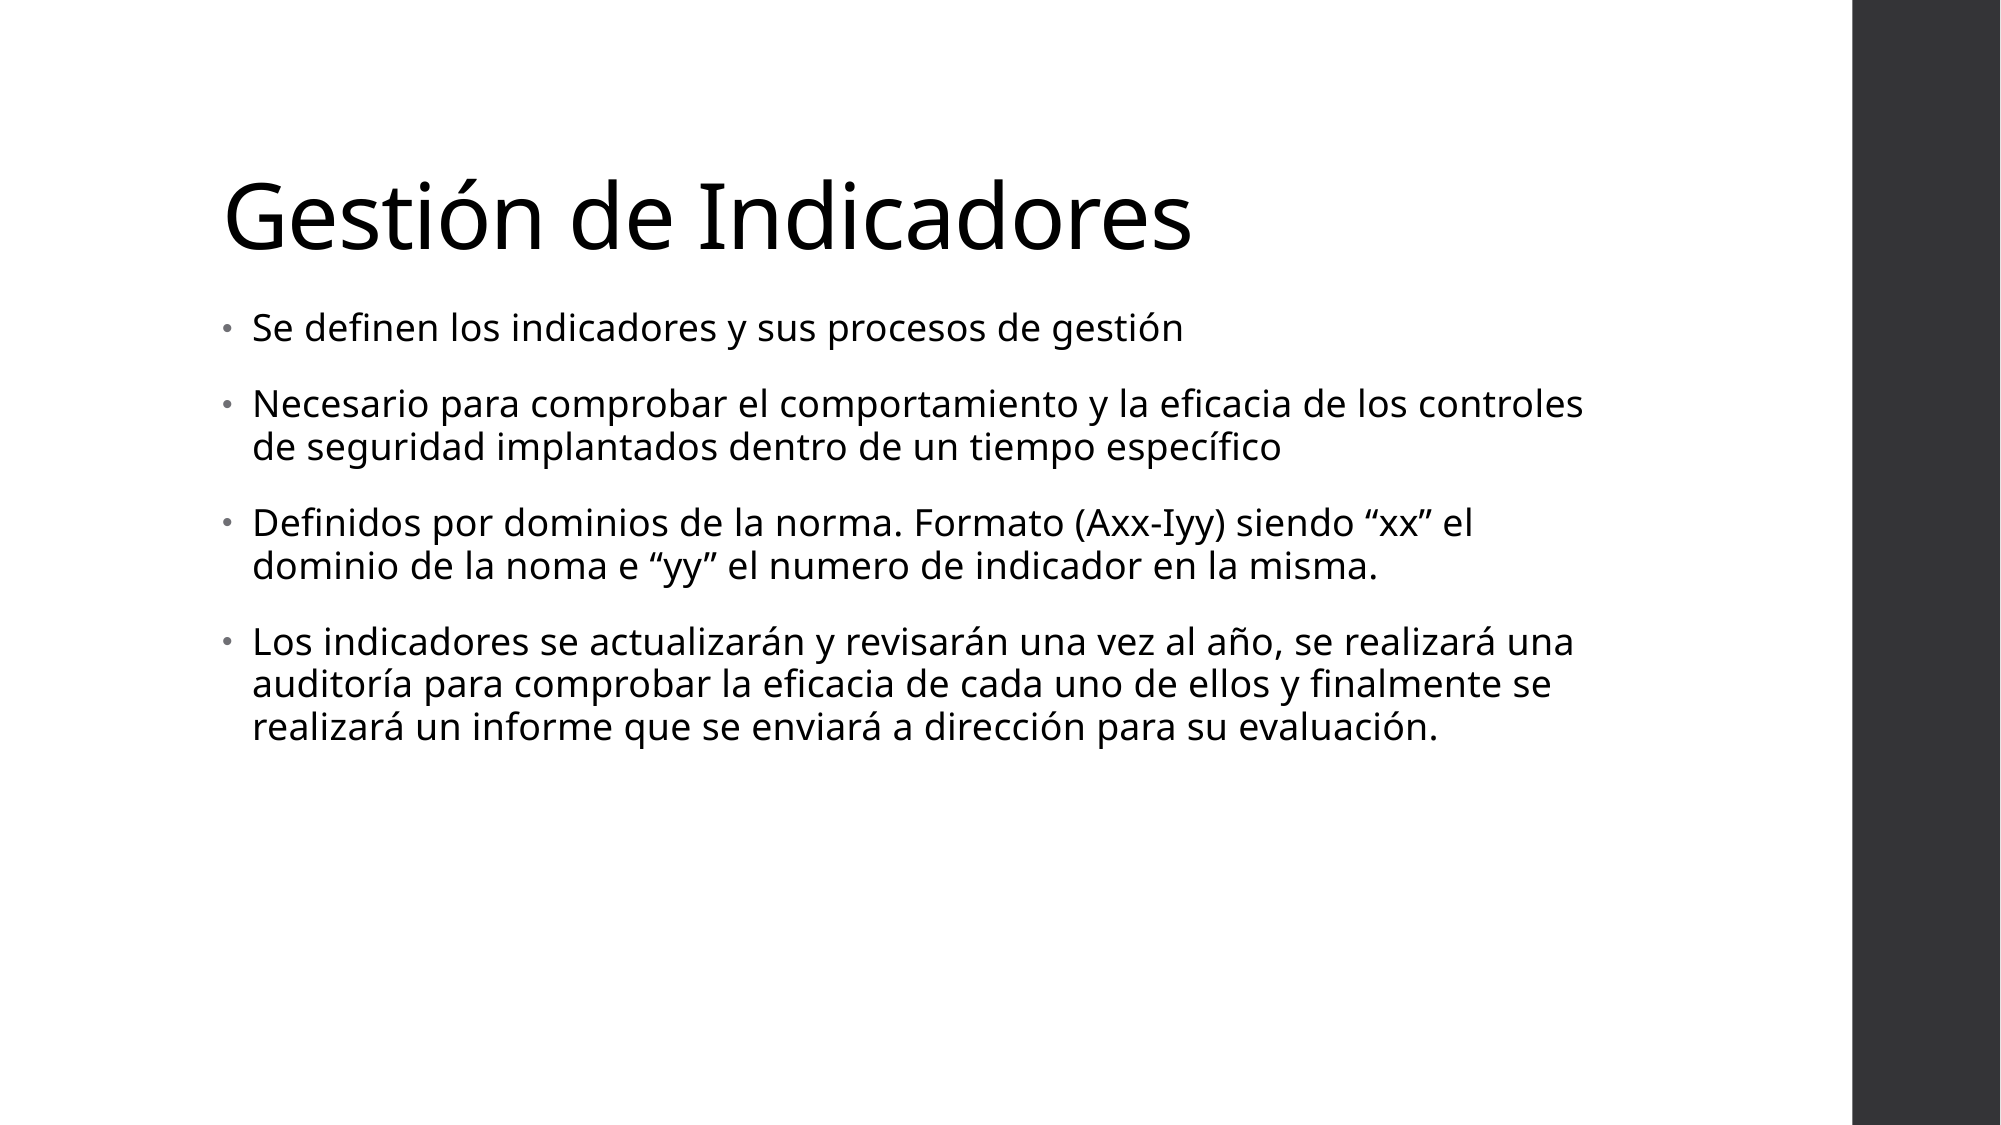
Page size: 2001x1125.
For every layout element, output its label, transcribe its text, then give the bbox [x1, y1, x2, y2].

list Se definen los indicadores y sus procesos de gestión Necesario para comprobar el comportamiento y la eficacia de los controles de seguridad implantados dentro de un tiempo específico Definidos por dominios de la norma. Formato (Axx-Iyy) siendo “xx” el dominio de la noma e “yy” el numero de indicador en la misma. Los indicadores se actualizarán y revisarán una vez al año, se realizará una auditoría para comprobar la eficacia de cada uno de ellos y finalmente se realizará un informe que se enviará a dirección para su evaluación. [206, 299, 1617, 1014]
title Gestión de Indicadores [206, 60, 1797, 278]
